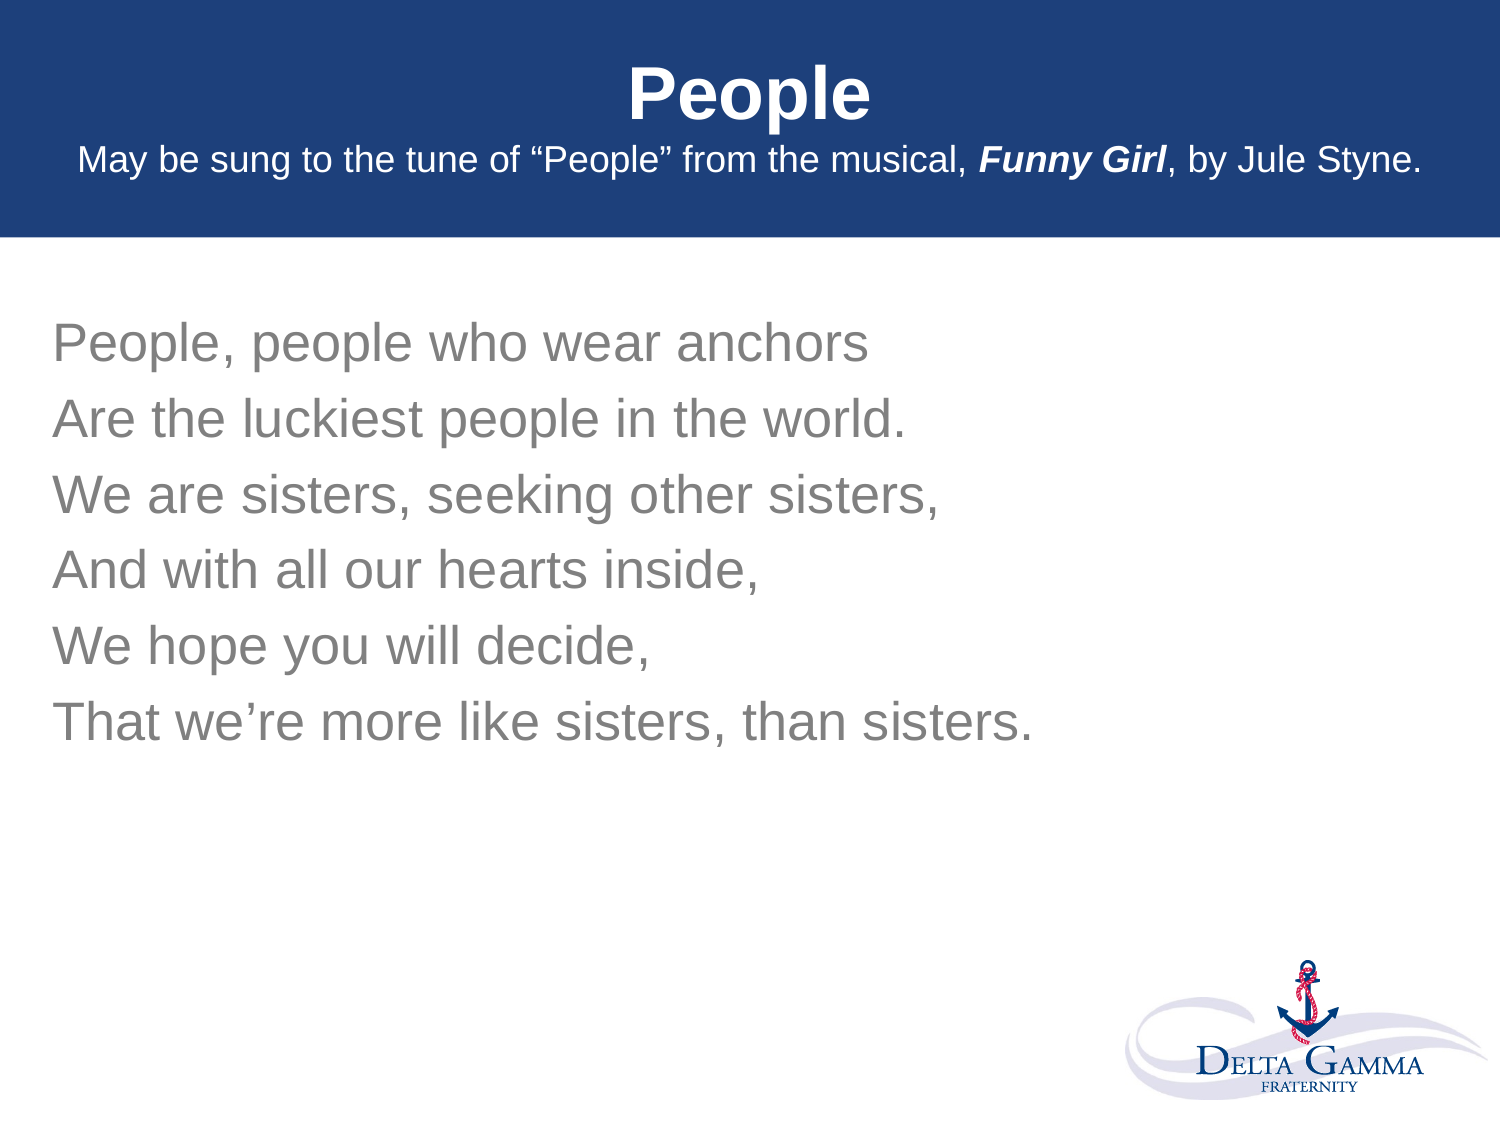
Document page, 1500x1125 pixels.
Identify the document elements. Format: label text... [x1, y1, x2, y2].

title People May be sung to the tune of “People” from the musical, Funny Girl, by Jule Styne. [56, 37, 1444, 225]
list People, people who wear anchors Are the luckiest people in the world. We are sisters, seeking other sisters, And with all our hearts inside, We hope you will decide, That we’re more like sisters, than sisters. [37, 299, 1463, 950]
picture [1125, 960, 1488, 1100]
